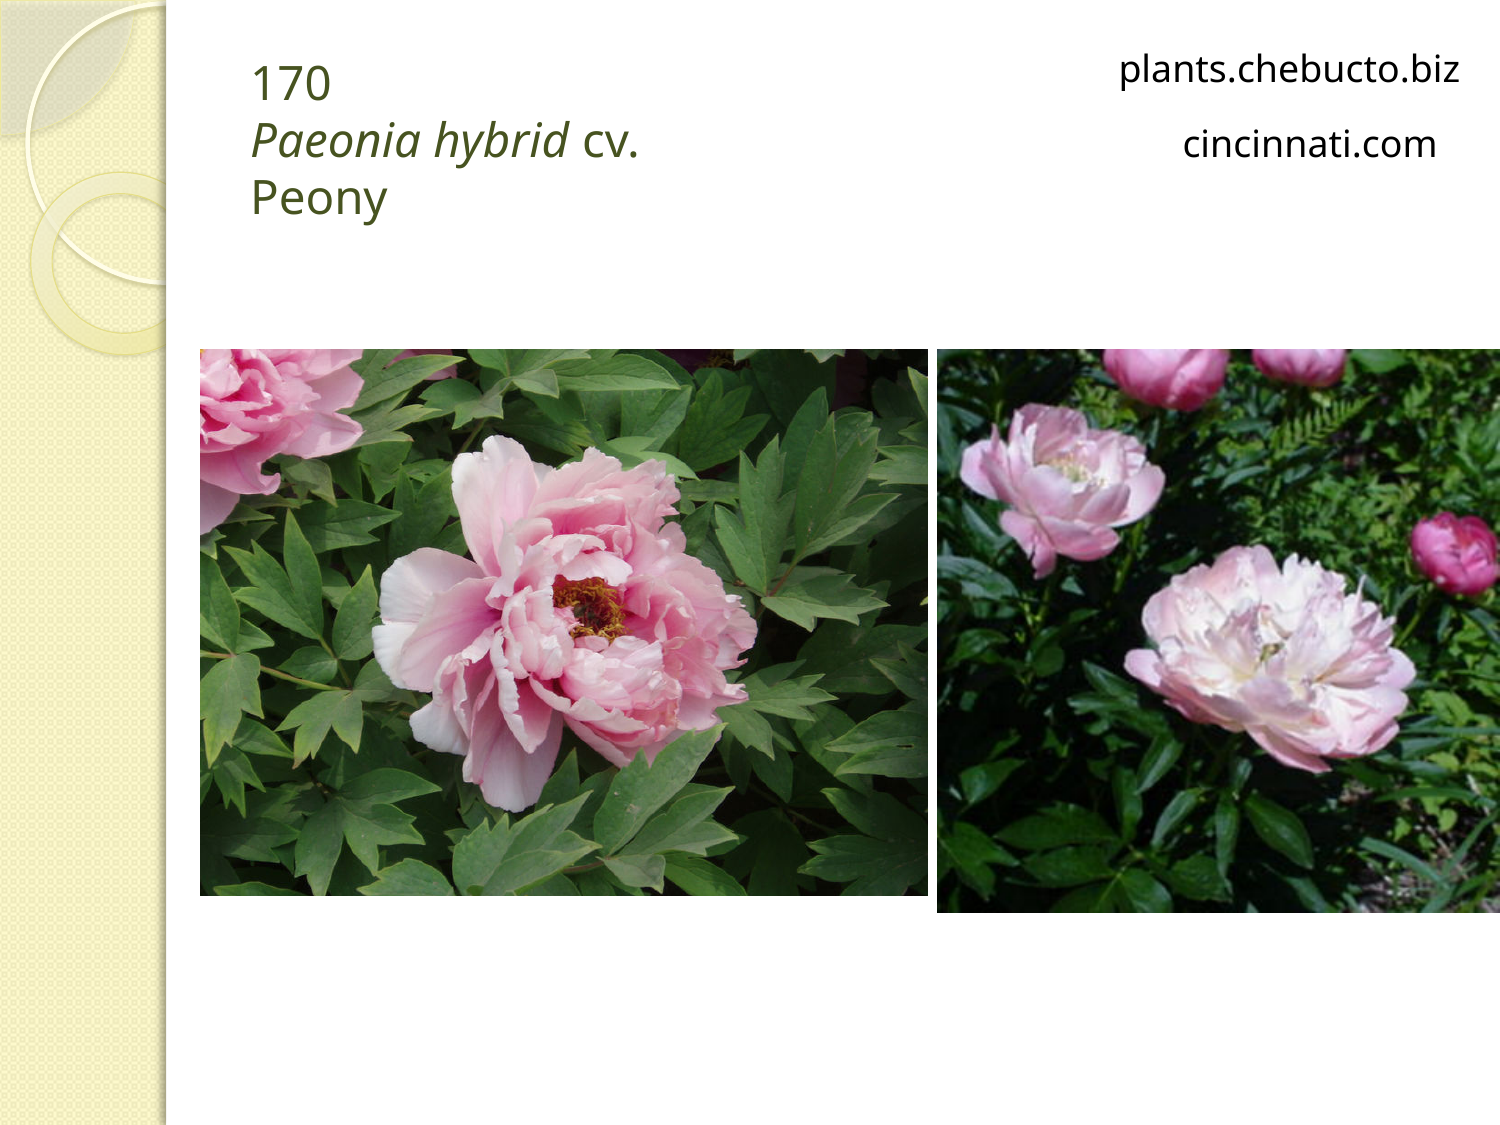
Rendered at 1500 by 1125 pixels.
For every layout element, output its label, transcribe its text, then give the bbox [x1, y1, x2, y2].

text_box plants.chebucto.biz [1103, 37, 1476, 98]
picture [199, 349, 928, 896]
picture [937, 349, 1500, 913]
title 170 Paeonia hybrid cv. Peony [235, 45, 1466, 233]
text_box cincinnati.com [1167, 112, 1453, 173]
